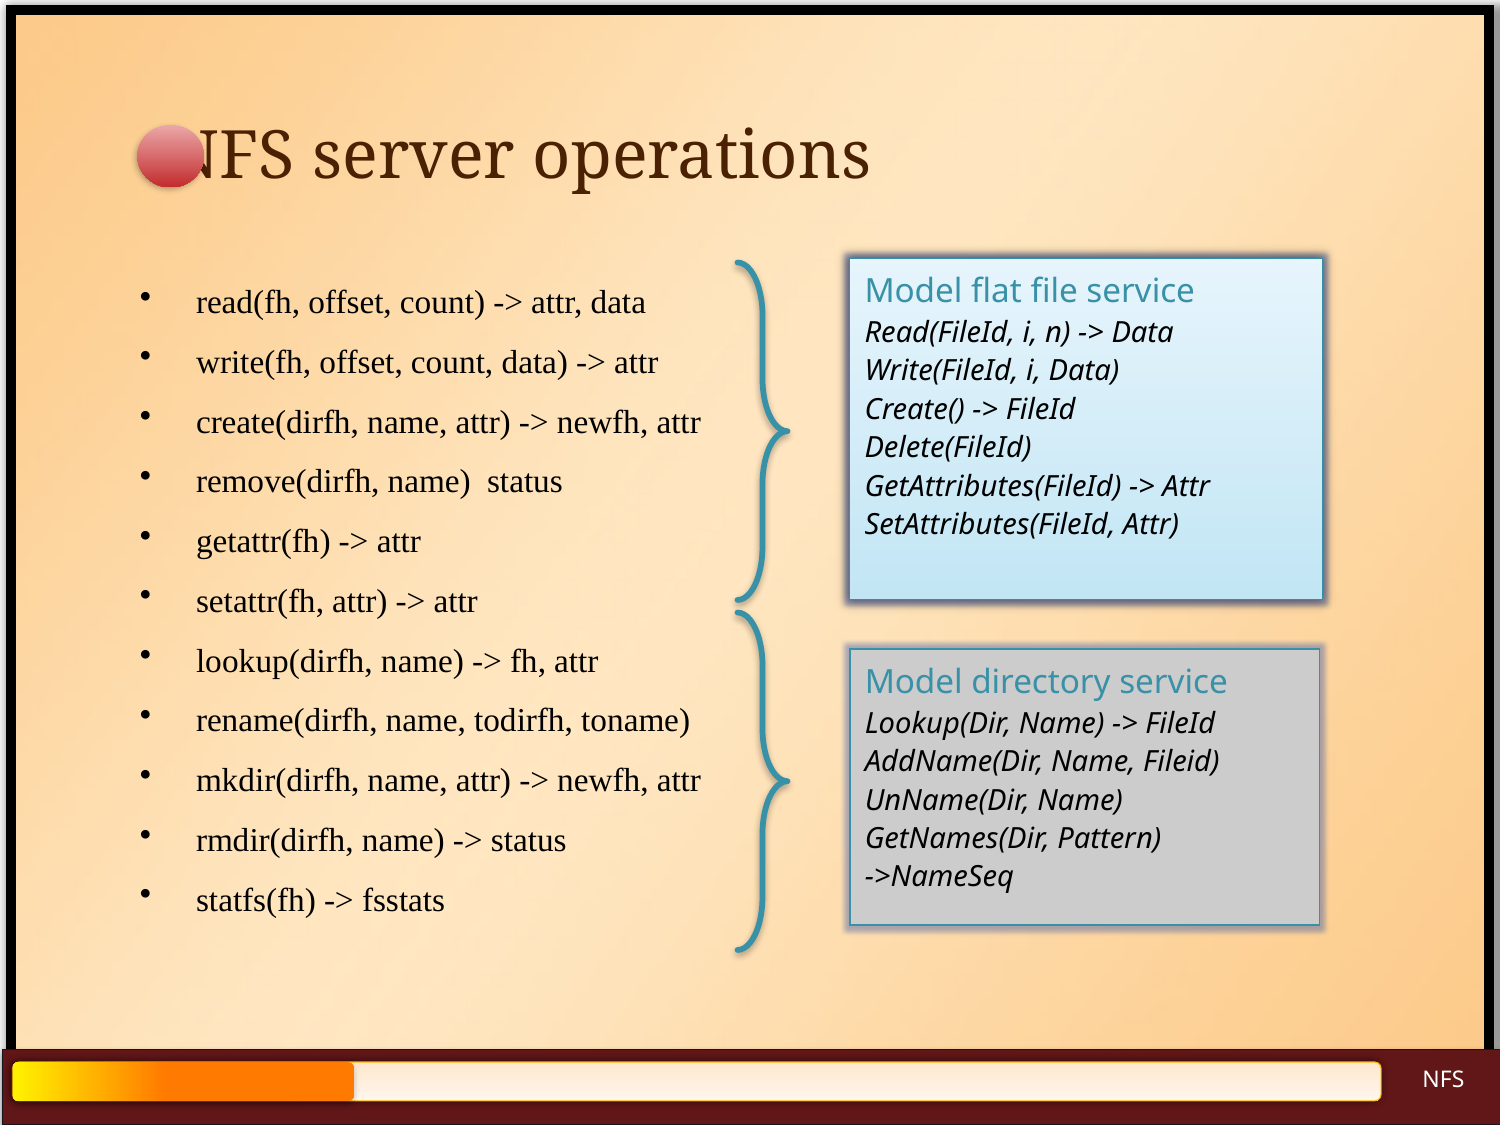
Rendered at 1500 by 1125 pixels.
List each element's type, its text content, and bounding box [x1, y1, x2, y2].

text_box [137, 124, 204, 188]
text_box Model directory service Lookup(Dir, Name) -> FileId AddName(Dir, Name, Fileid) UnName(Dir, Name) GetNames(Dir, Pattern) ->NameSeq [849, 649, 1320, 925]
text_box [734, 259, 791, 603]
text_box read(fh, offset, count) -> attr, data write(fh, offset, count, data) -> attr create(dirfh, name, attr) -> newfh, attr remove(dirfh, name) status getattr(fh) -> attr setattr(fh, attr) -> attr lookup(dirfh, name) -> fh, attr rename(dirfh, name, todirfh, toname) mkdir(dirfh, name, attr) -> newfh, attr rmdir(dirfh, name) -> status statfs(fh) -> fsstats [125, 253, 992, 1047]
picture [16, 15, 1484, 1049]
title NFS server operations [0, 91, 1258, 213]
text_box Model flat file service Read(FileId, i, n) -> Data Write(FileId, i, Data) Create() -> FileId Delete(FileId) GetAttributes(FileId) -> Attr SetAttributes(FileId, Attr) [849, 258, 1323, 600]
text_box [734, 609, 791, 953]
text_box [2, 1049, 1500, 1125]
